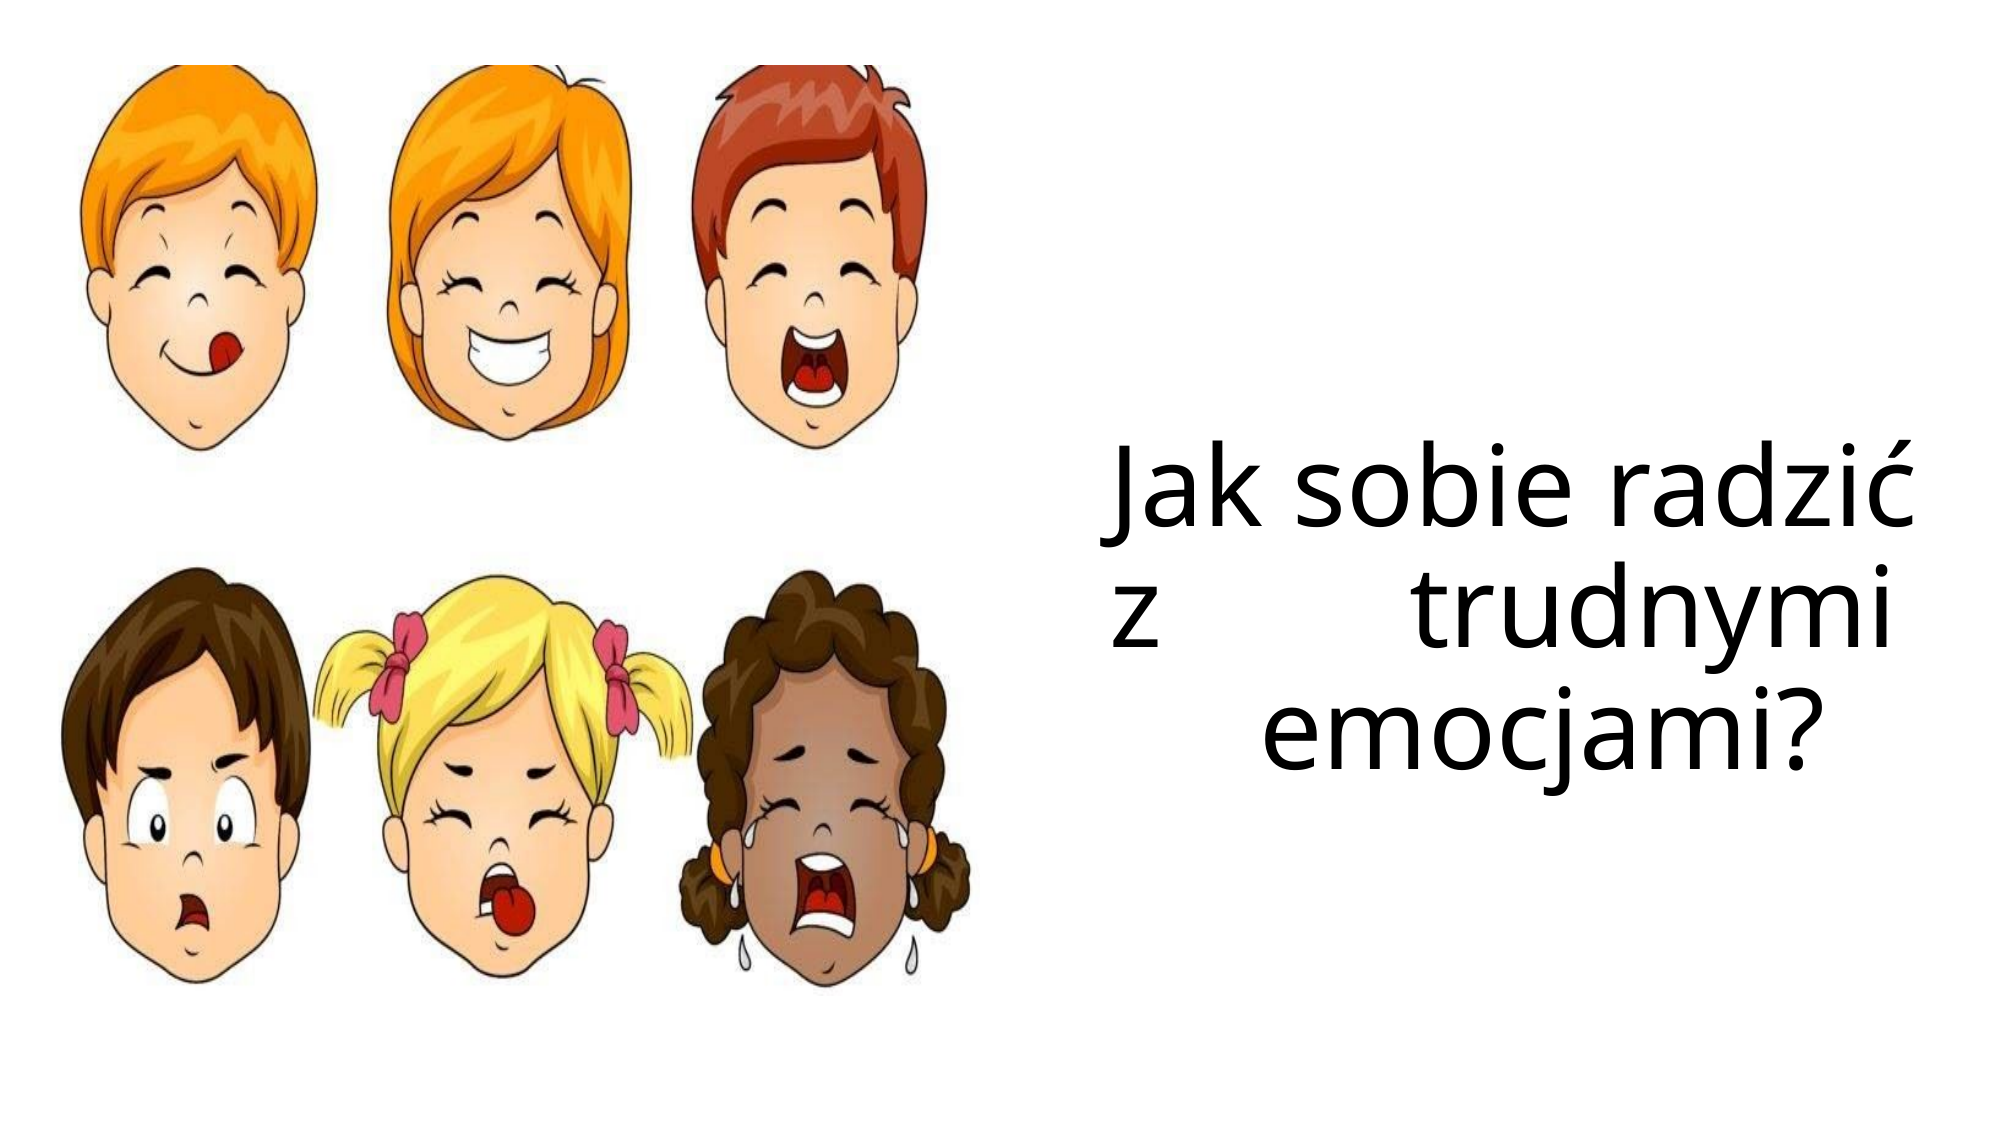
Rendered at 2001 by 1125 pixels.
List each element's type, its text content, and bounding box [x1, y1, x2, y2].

title Jak sobie radzić z trudnymi emocjami? [1094, 530, 2000, 923]
picture [0, 65, 1035, 996]
